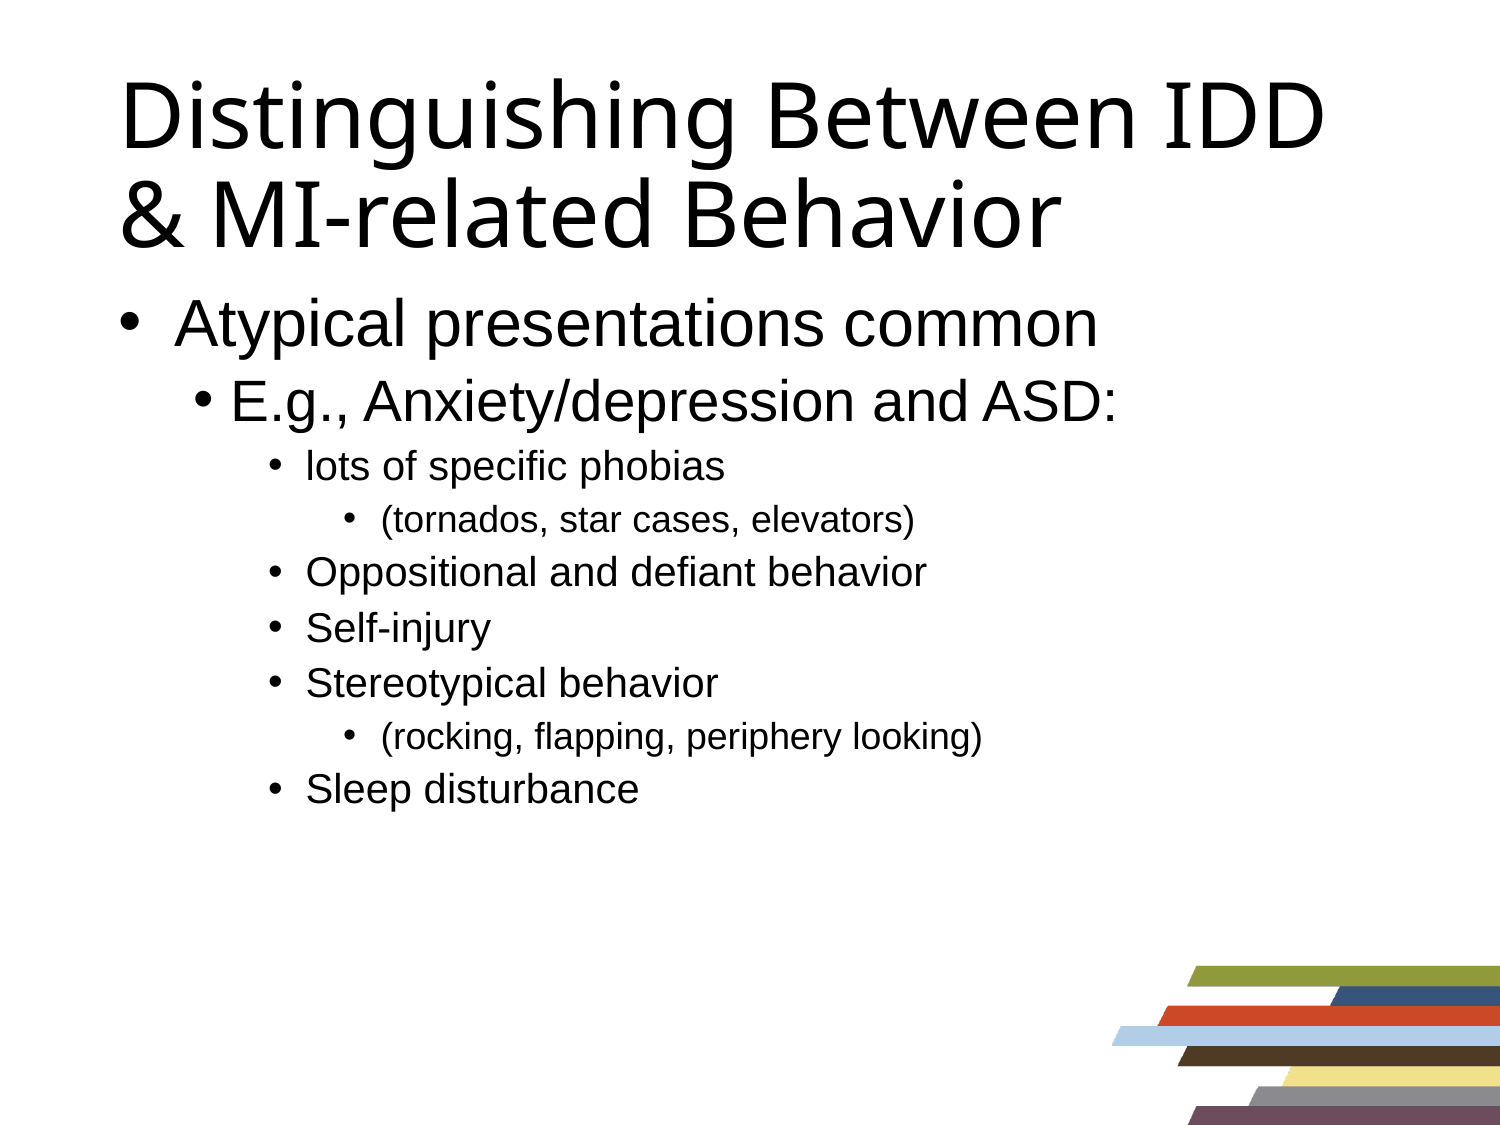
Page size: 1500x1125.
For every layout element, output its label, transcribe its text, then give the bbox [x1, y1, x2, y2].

picture [1091, 910, 1500, 1125]
list Atypical presentations common E.g., Anxiety/depression and ASD: lots of specific phobias (tornados, star cases, elevators) Oppositional and defiant behavior Self-injury Stereotypical behavior (rocking, flapping, periphery looking) Sleep disturbance [103, 281, 1352, 912]
title Distinguishing Between IDD & MI-related Behavior [103, 59, 1397, 278]
